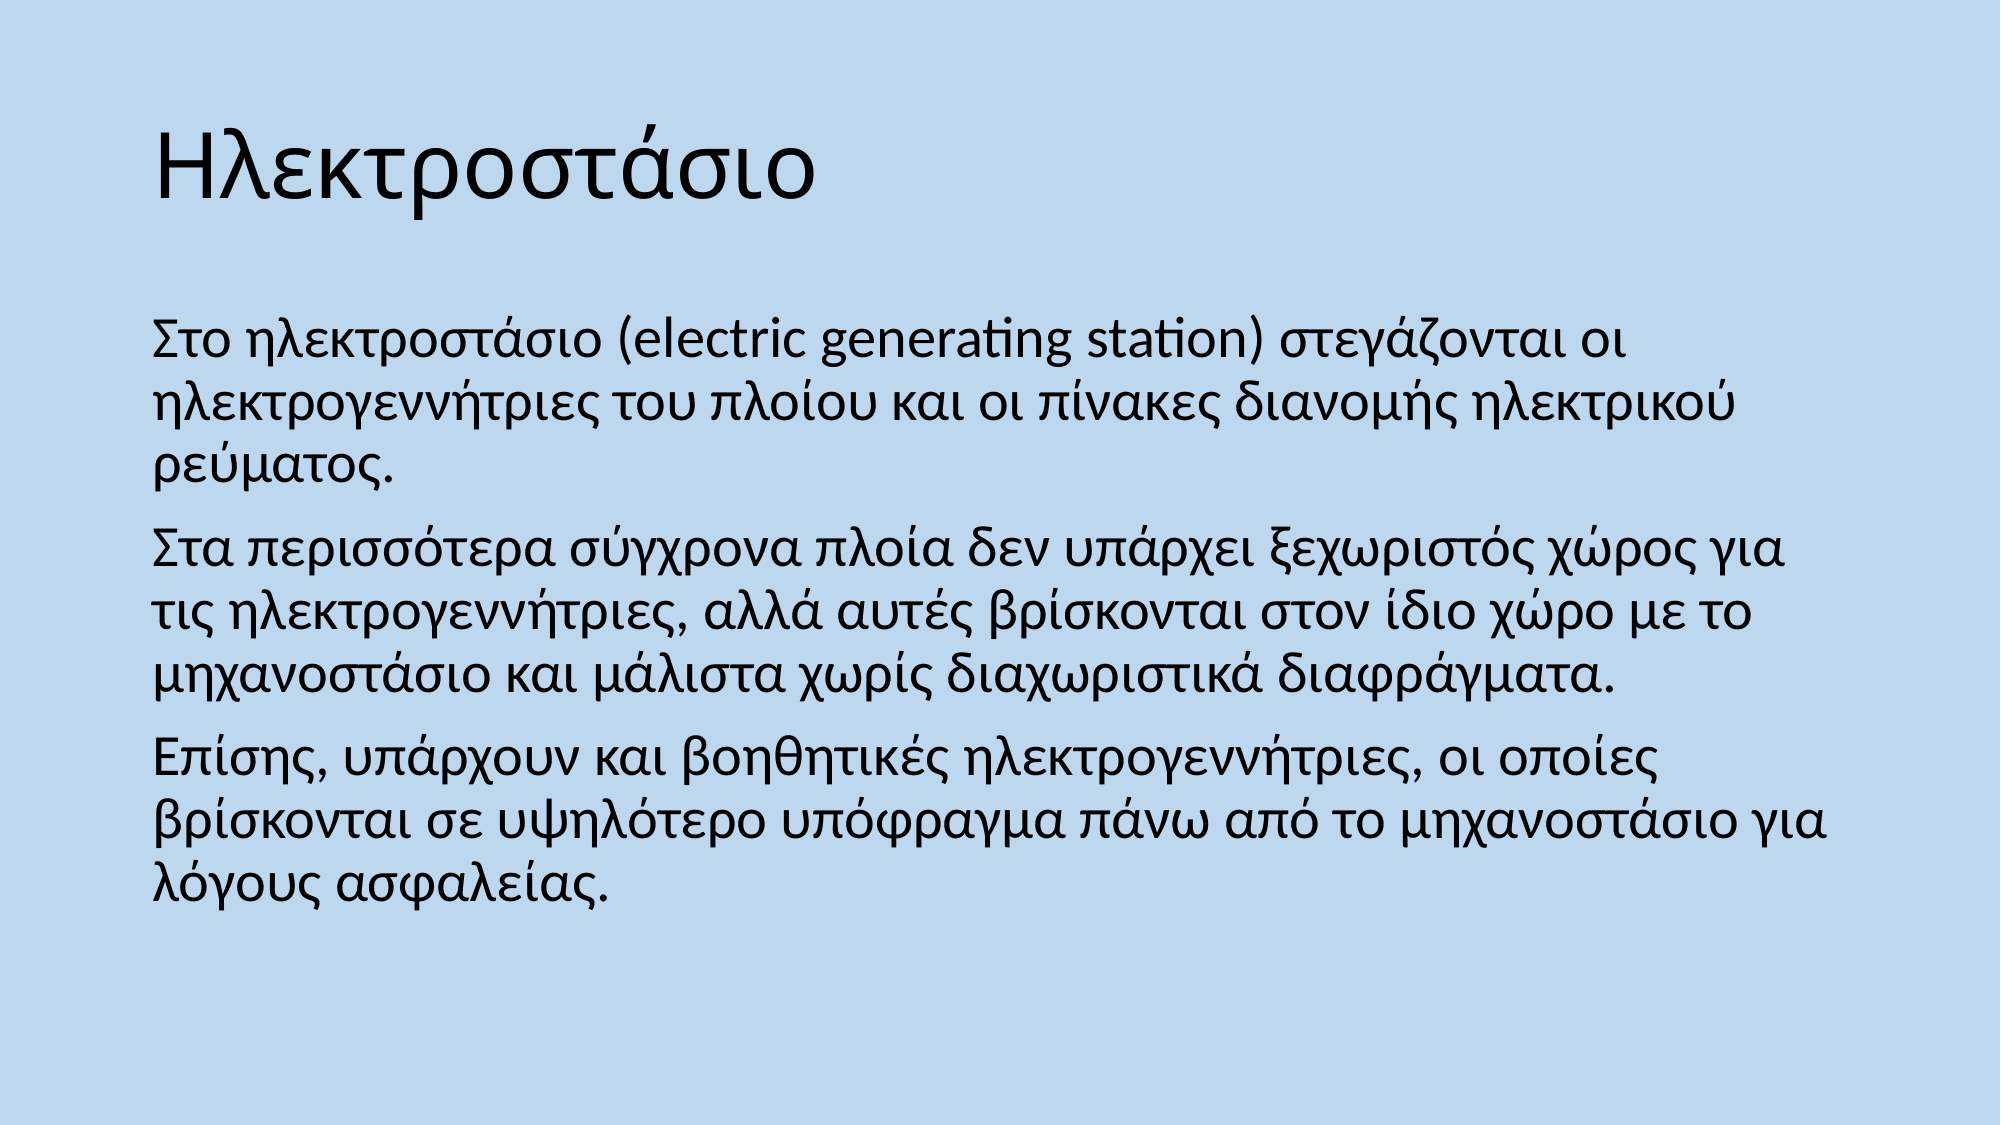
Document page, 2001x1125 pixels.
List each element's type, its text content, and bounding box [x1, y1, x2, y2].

list Στο ηλεκτροστάσιο (electric generating station) στεγάζονται οι ηλεκτρογεννήτριες του πλοίου και οι πίνακες διανομής ηλεκτρικού ρεύματος. Στα περισσότερα σύγχρονα πλοία δεν υπάρχει ξεχωριστός χώρος για τις ηλεκτρογεννήτριες, αλλά αυτές βρίσκονται στον ίδιο χώρο με το μηχανοστάσιο και μάλιστα χωρίς διαχωριστικά διαφράγματα. Επίσης, υπάρχουν και βοηθητικές ηλεκτρογεννήτριες, οι οποίες βρίσκονται σε υψηλότερο υπόφραγμα πάνω από το μηχανοστάσιο για λόγους ασφαλείας. [137, 299, 1863, 1014]
title Ηλεκτροστάσιο [137, 59, 1863, 278]
